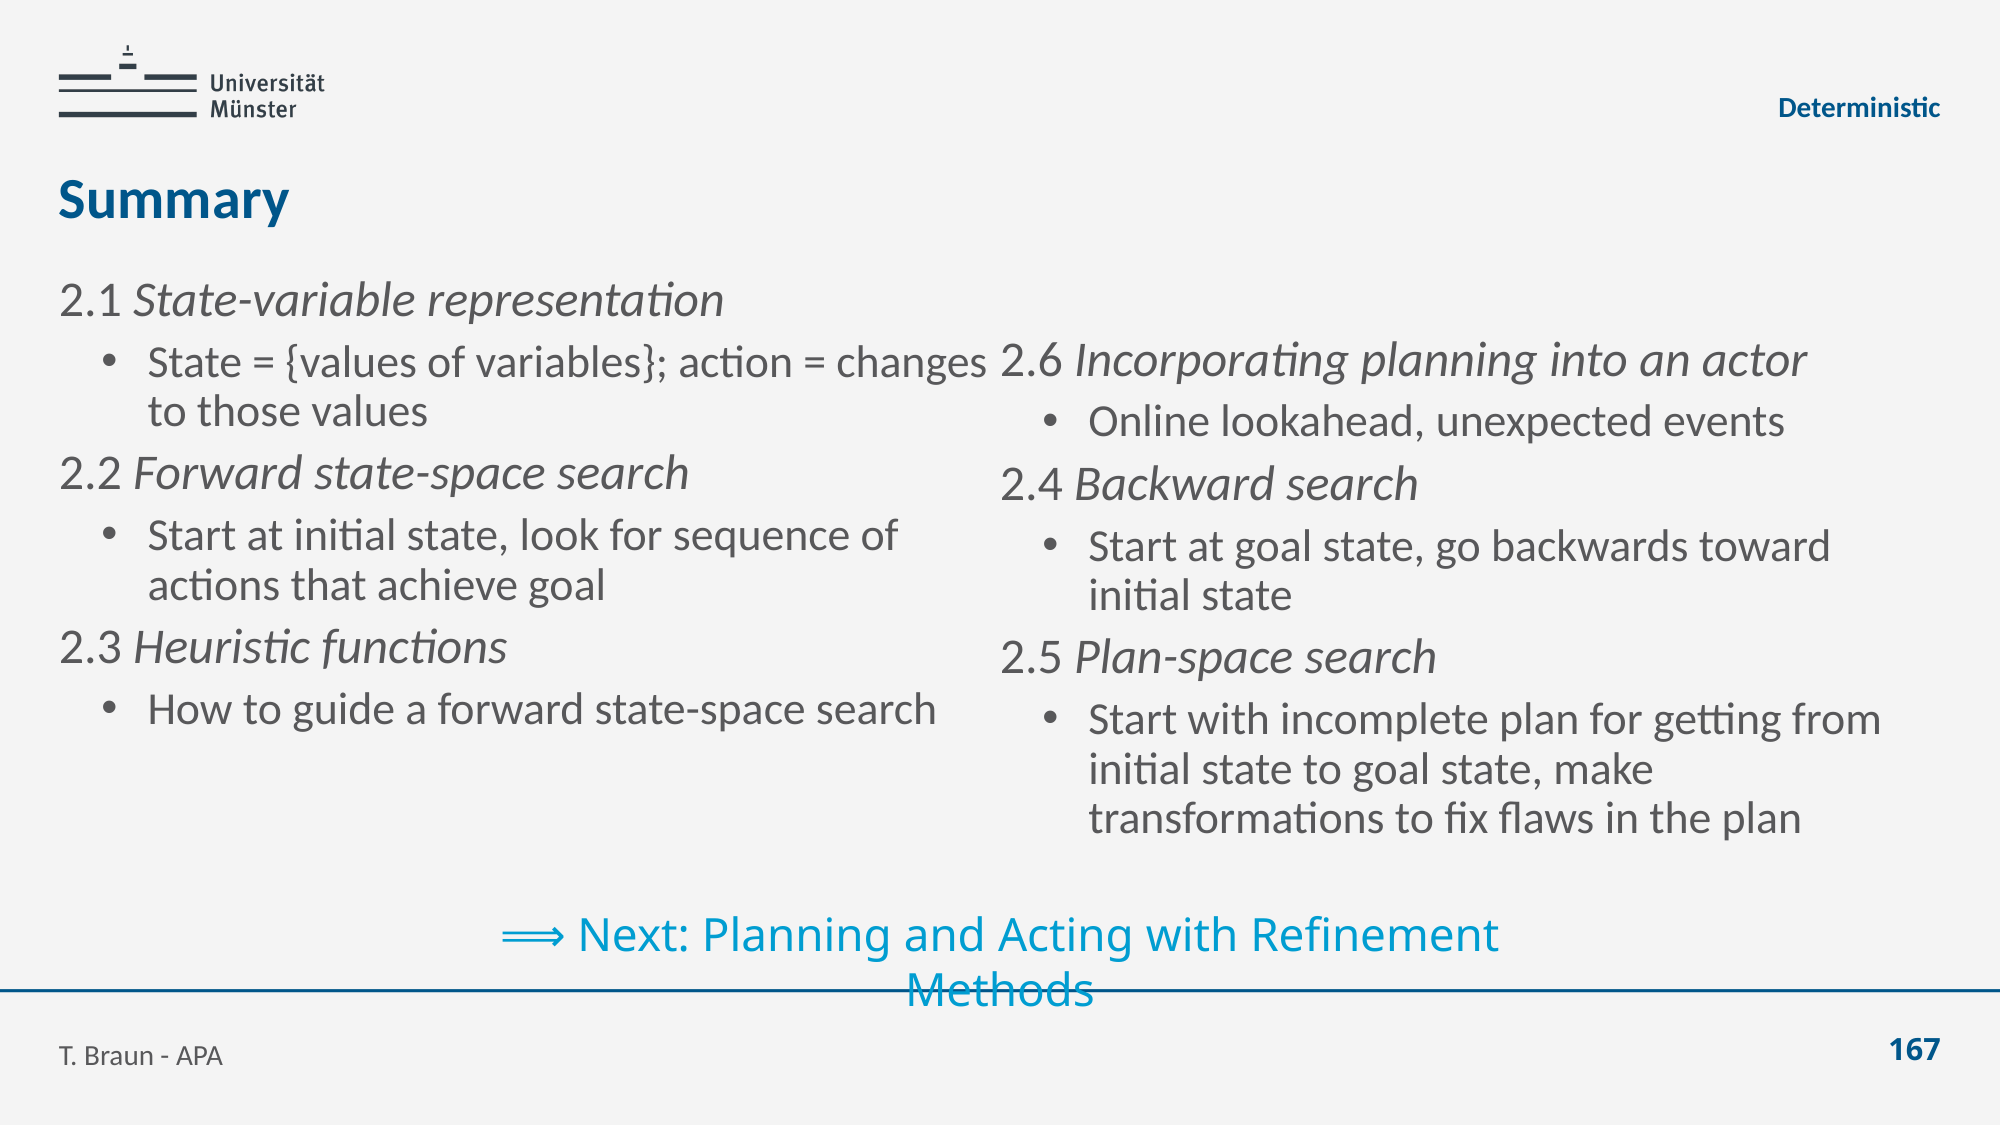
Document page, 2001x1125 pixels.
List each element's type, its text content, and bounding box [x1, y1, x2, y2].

slide_number Deterministic [589, 63, 1941, 123]
footer T. Braun - APA [58, 1012, 1440, 1072]
picture [57, 43, 326, 119]
title Summary [58, 148, 1941, 243]
slide_number 167 [1822, 1012, 1941, 1072]
text_box ⟹ Next: Planning and Acting with Refinement Methods [460, 898, 1539, 1023]
list 2.1 State-variable representation State = {values of variables}; action = changes to those values 2.2 Forward state-space search Start at initial state, look for sequence of actions that achieve goal 2.3 Heuristic functions How to guide a forward state-space search 2.6 Incorporating planning into an actor Online lookahead, unexpected events 2.4 Backward search Start at goal state, go backwards toward initial state 2.5 Plan-space search Start with incomplete plan for getting from initial state to goal state, make transformations to fix flaws in the plan [58, 273, 1941, 969]
